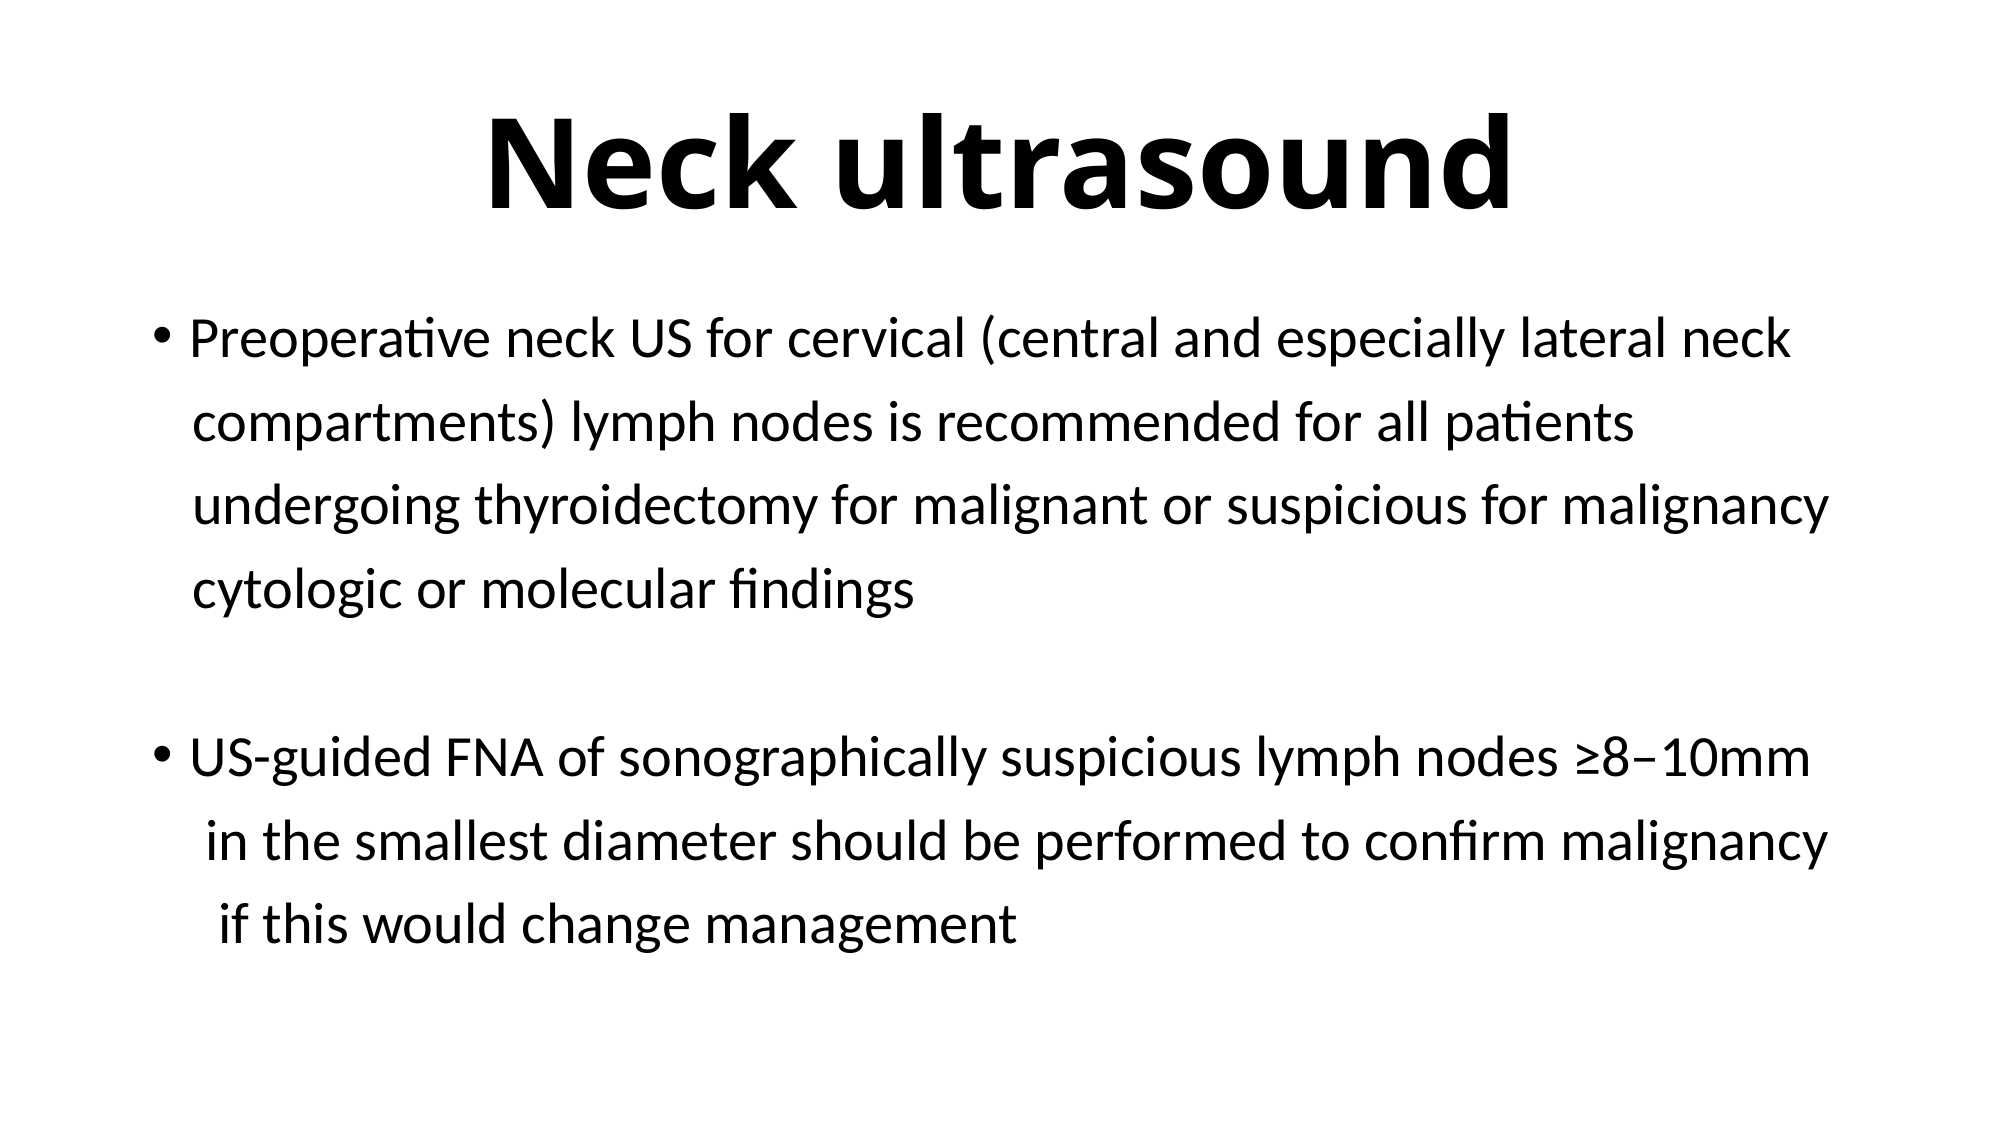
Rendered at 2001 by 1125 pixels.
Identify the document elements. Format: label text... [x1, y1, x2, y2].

list Preoperative neck US for cervical (central and especially lateral neck compartments) lymph nodes is recommended for all patients undergoing thyroidectomy for malignant or suspicious for malignancy cytologic or molecular findings US-guided FNA of sonographically suspicious lymph nodes ≥8–10mm in the smallest diameter should be performed to confirm malignancy if this would change management [137, 299, 1863, 1014]
title Neck ultrasound [137, 59, 1863, 278]
